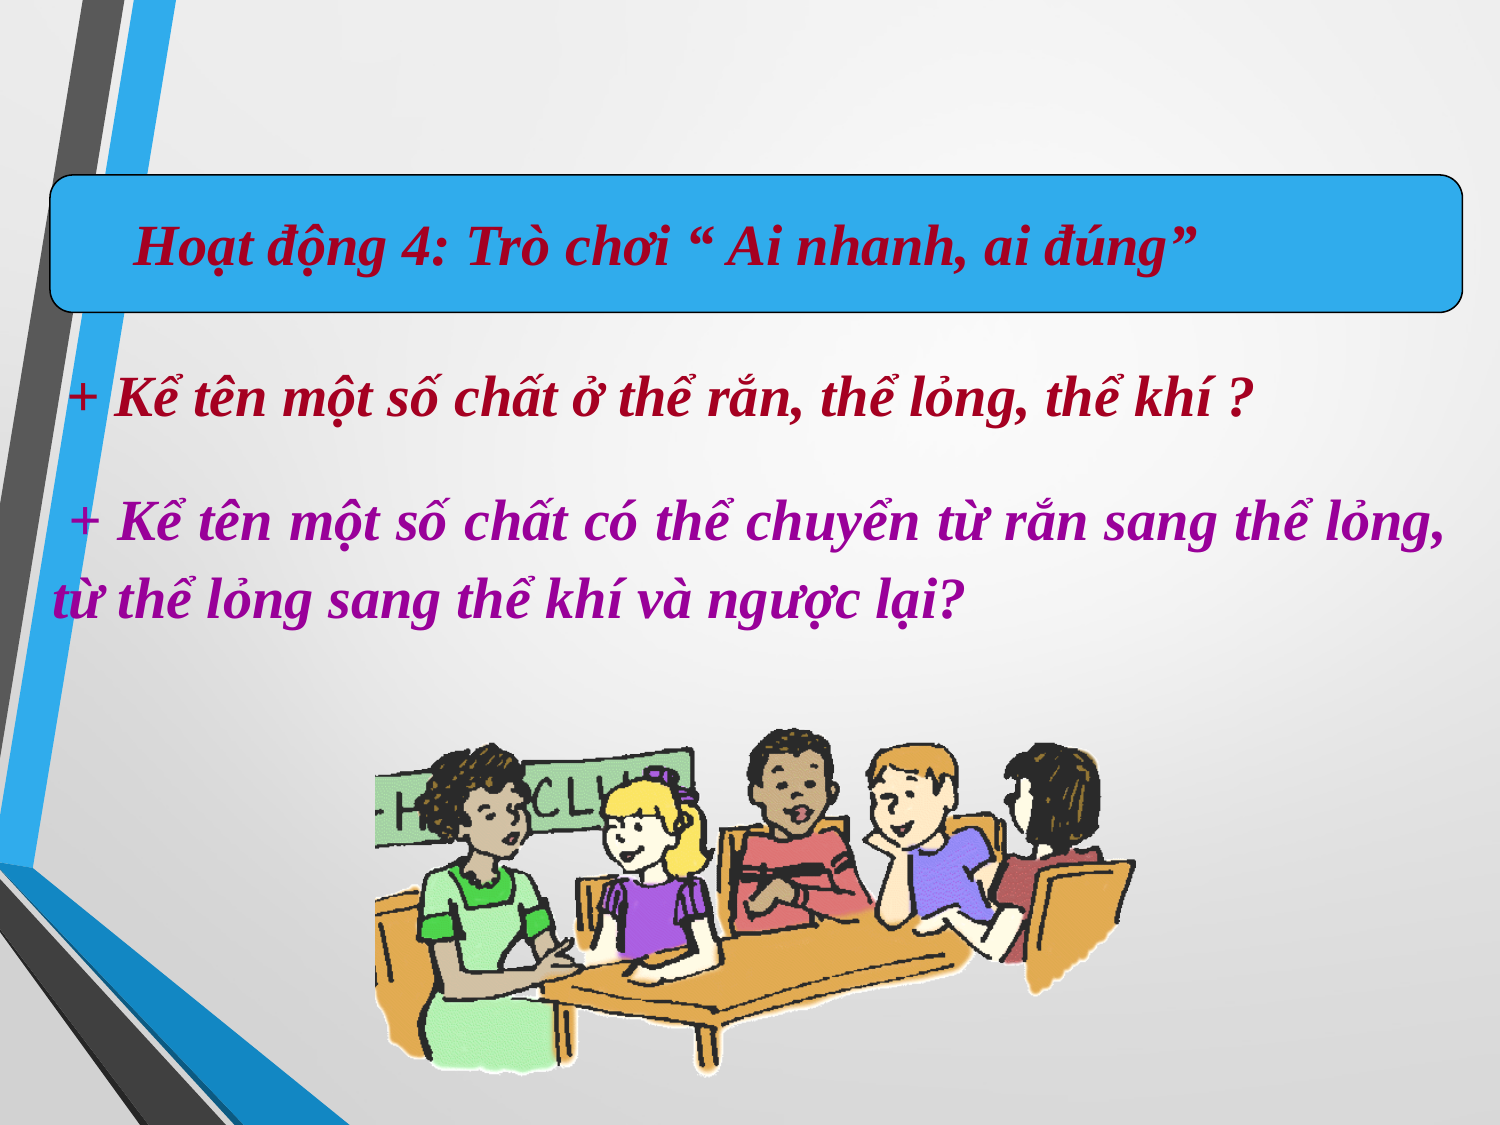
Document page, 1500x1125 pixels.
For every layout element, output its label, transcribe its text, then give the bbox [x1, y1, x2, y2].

text_box + Kể tên một số chất ở thể rắn, thể lỏng, thể khí ? [37, 351, 1413, 436]
picture [374, 627, 1167, 1096]
text_box [49, 174, 1463, 313]
text_box + Kể tên một số chất có thể chuyển từ rắn sang thể lỏng, từ thể lỏng sang thể khí và ngược lại? [37, 474, 1463, 640]
text_box Hoạt động 4: Trò chơi “ Ai nhanh, ai đúng” [75, 200, 1375, 285]
